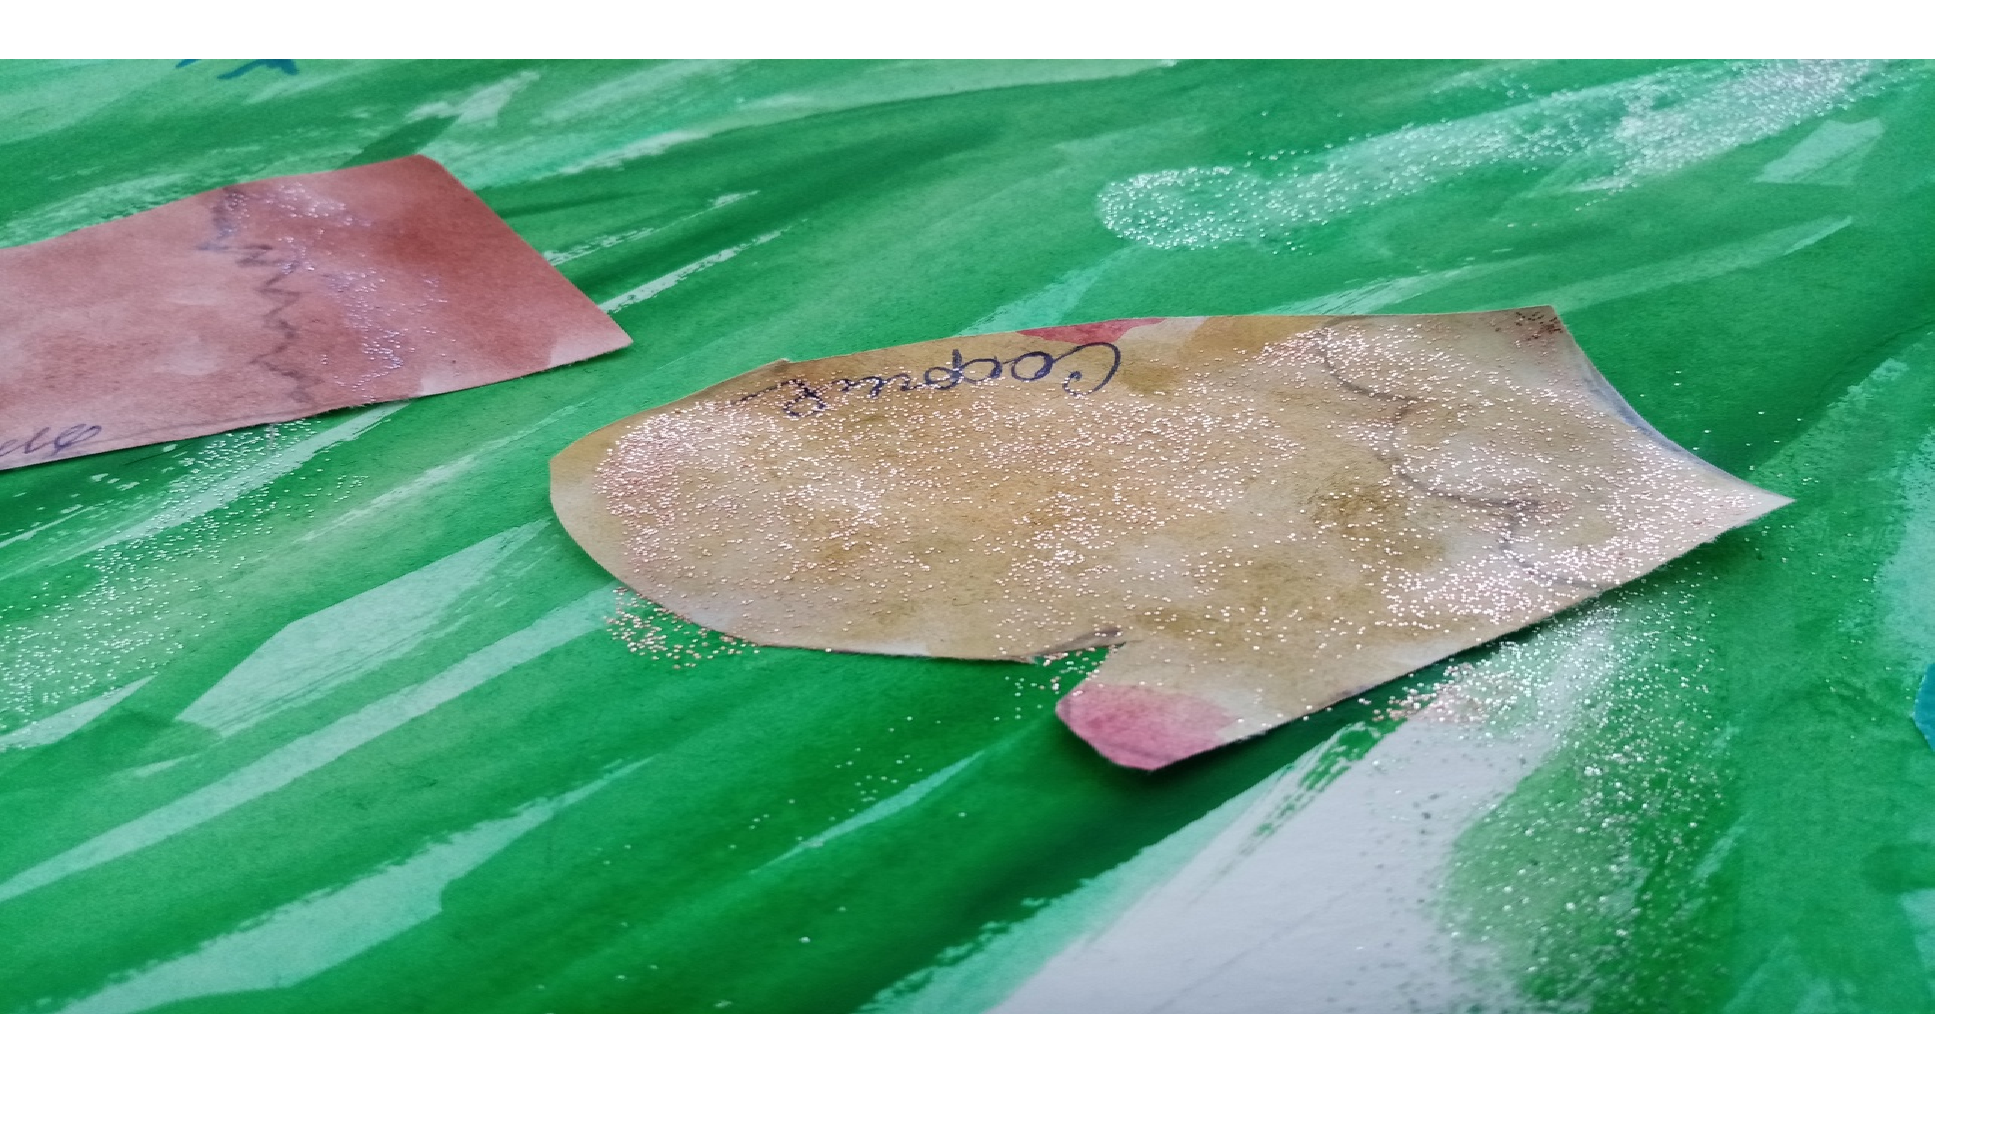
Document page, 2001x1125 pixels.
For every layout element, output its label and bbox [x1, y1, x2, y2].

list [0, 59, 1935, 1014]
